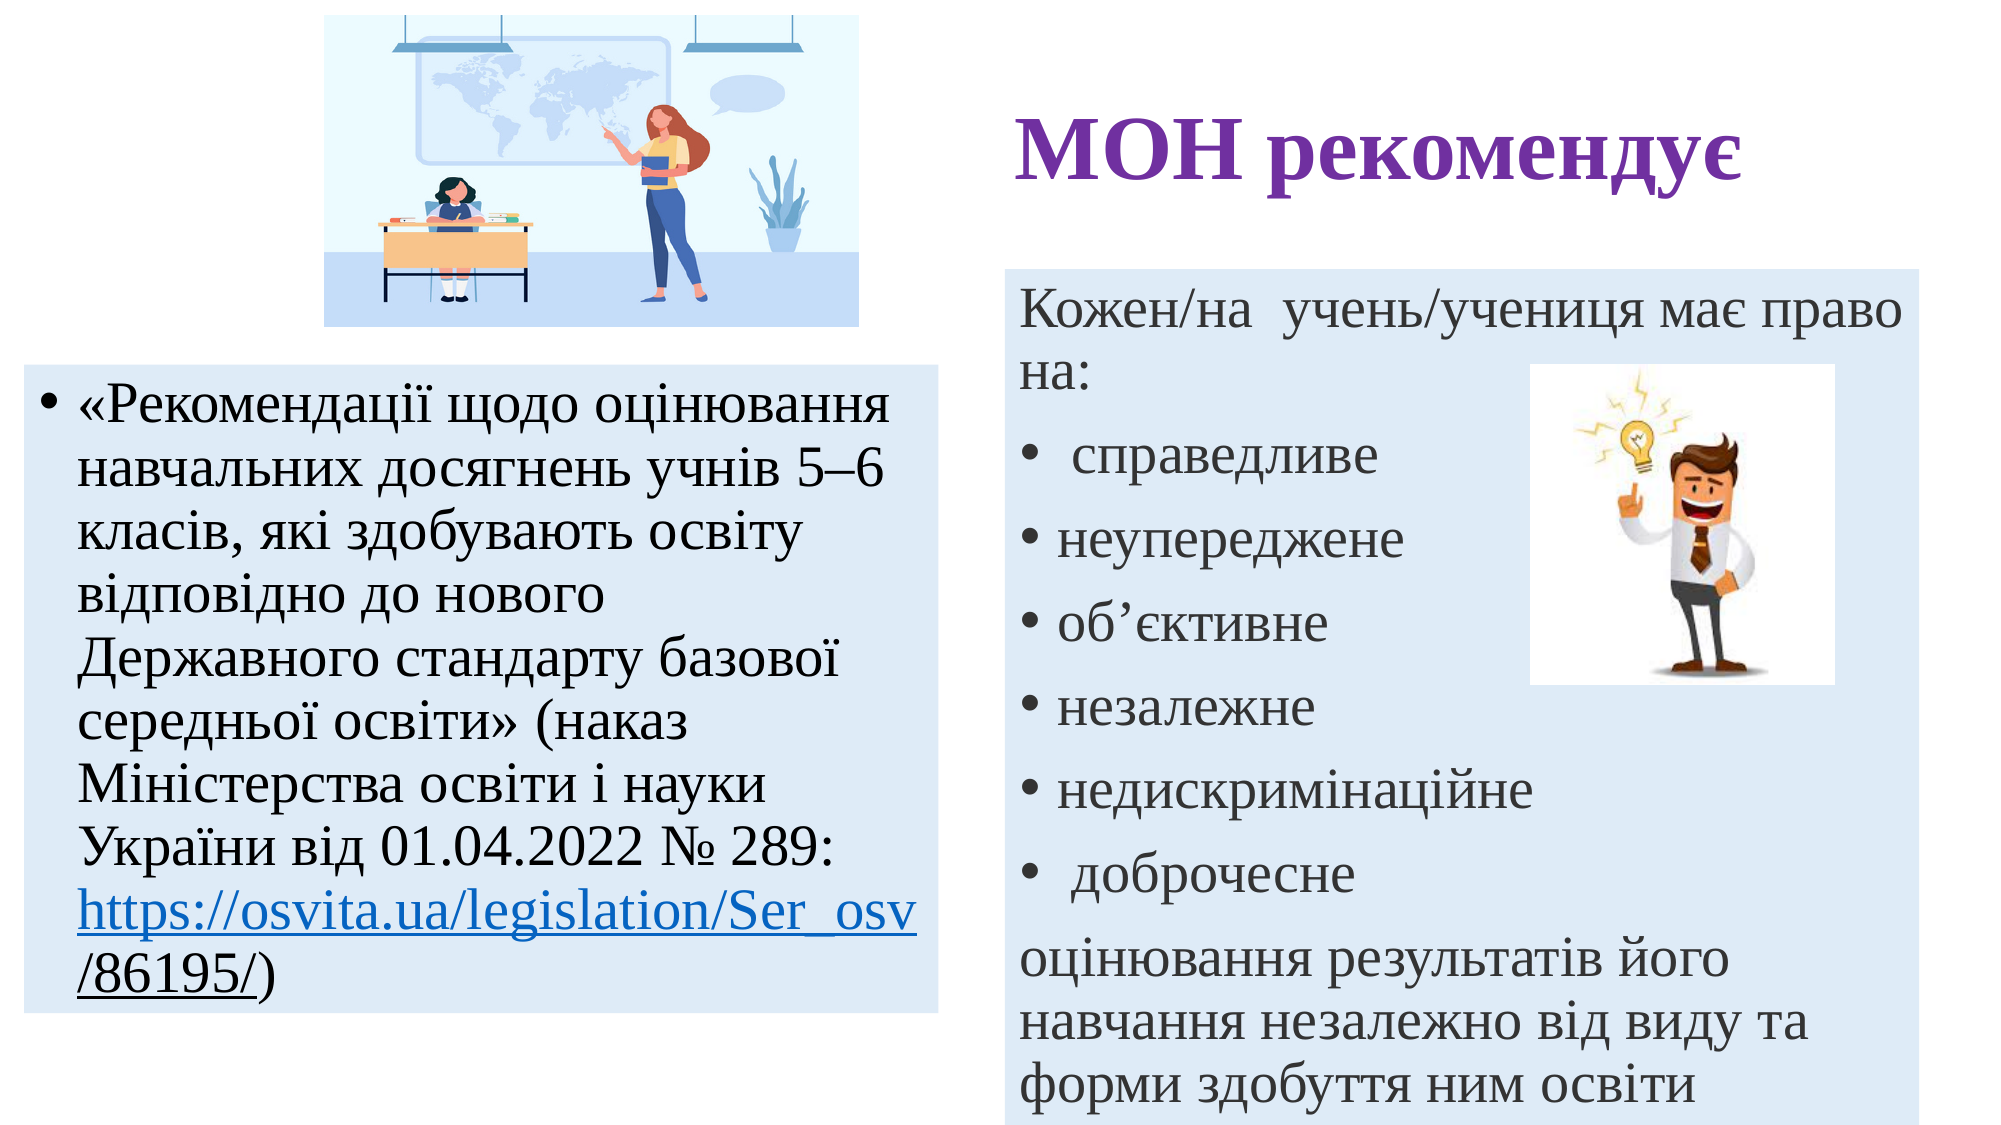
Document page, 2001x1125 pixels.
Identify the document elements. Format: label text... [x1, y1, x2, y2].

title МОН рекомендує [999, 59, 1822, 241]
picture [1530, 364, 1835, 686]
picture [324, 15, 859, 327]
list «Рекомендації щодо оцінювання навчальних досягнень учнів 5–6 класів, які здобувають освіту відповідно до нового Державного стандарту базової середньої освіти» (наказ Міністерства освіти і науки України від 01.04.2022 № 289: https://osvita.ua/legislation/Ser_osv/86195/) [24, 364, 939, 1014]
list Кожен/на учень/учениця має право на: справедливе неупереджене об’єктивне незалежне недискримінаційне доброчесне оцінювання результатів його навчання незалежно від виду та форми здобуття ним освіти [1004, 269, 1920, 1125]
